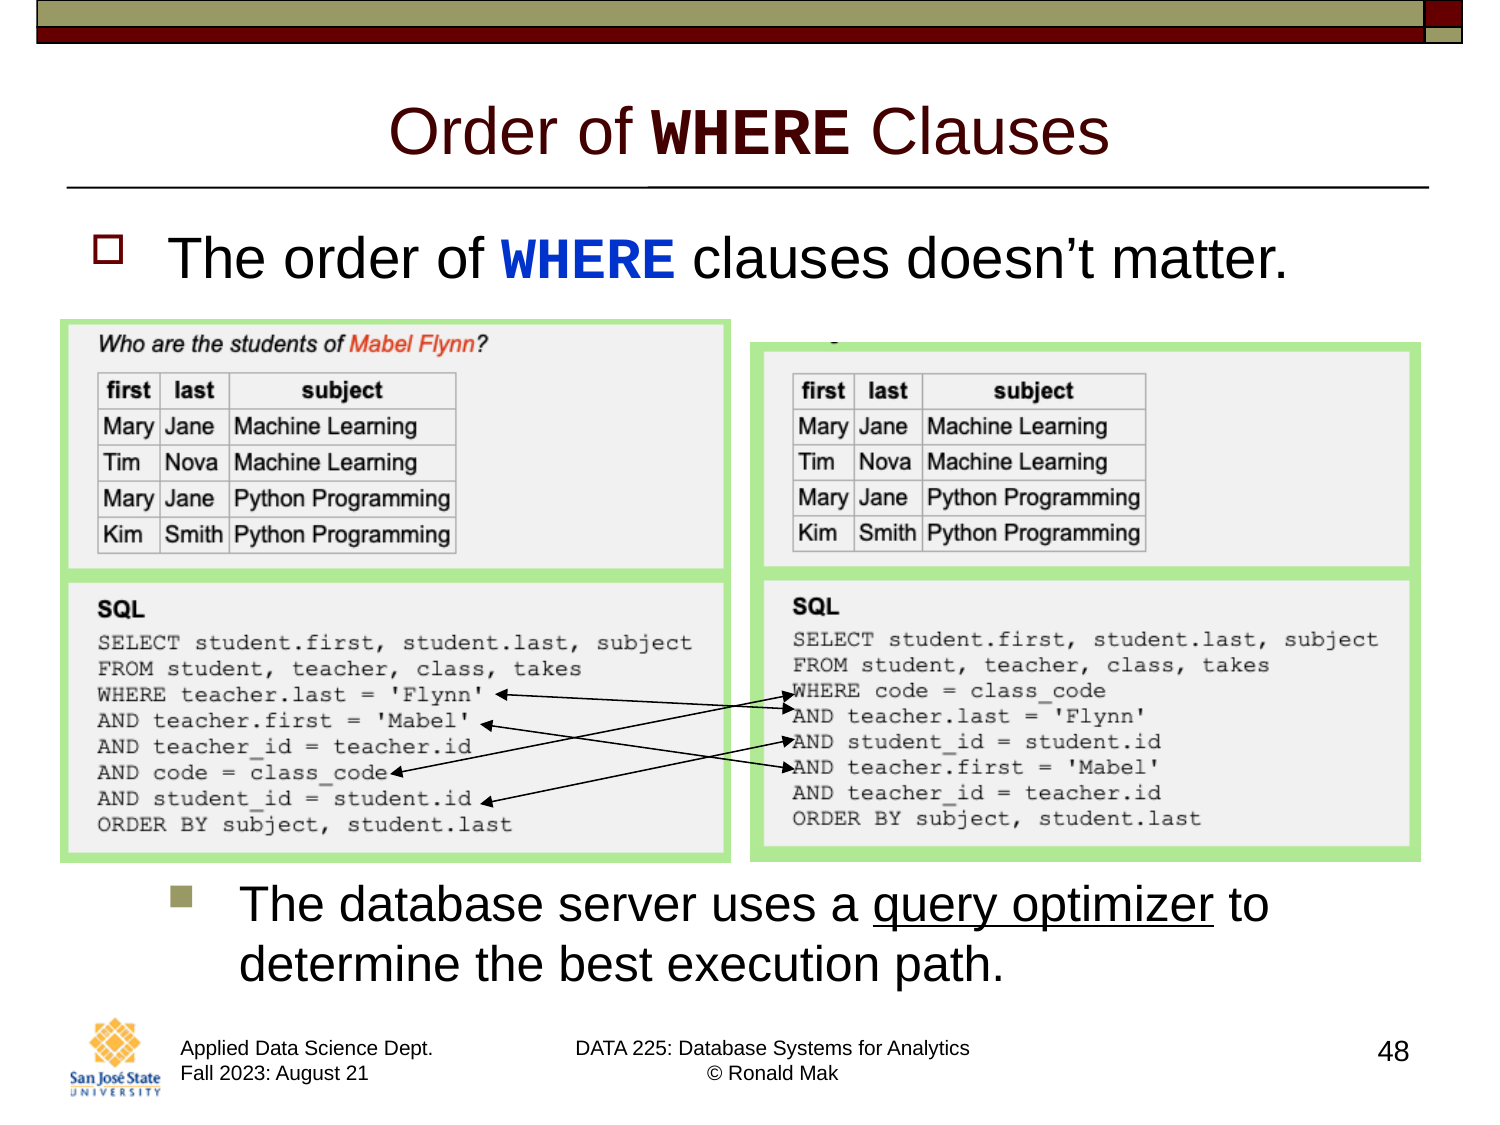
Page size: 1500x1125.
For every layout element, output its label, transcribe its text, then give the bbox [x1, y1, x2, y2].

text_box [59, 318, 1421, 863]
title Order of WHERE Clauses [75, 67, 1425, 175]
list The order of WHERE clauses doesn’t matter. The database server uses a query optimizer to determine the best execution path. [75, 212, 1425, 325]
slide_number 48 [1112, 1025, 1425, 1100]
list The order of WHERE clauses doesn’t matter. The database server uses a query optimizer to determine the best execution path. [75, 863, 1425, 1013]
picture [60, 1012, 166, 1112]
